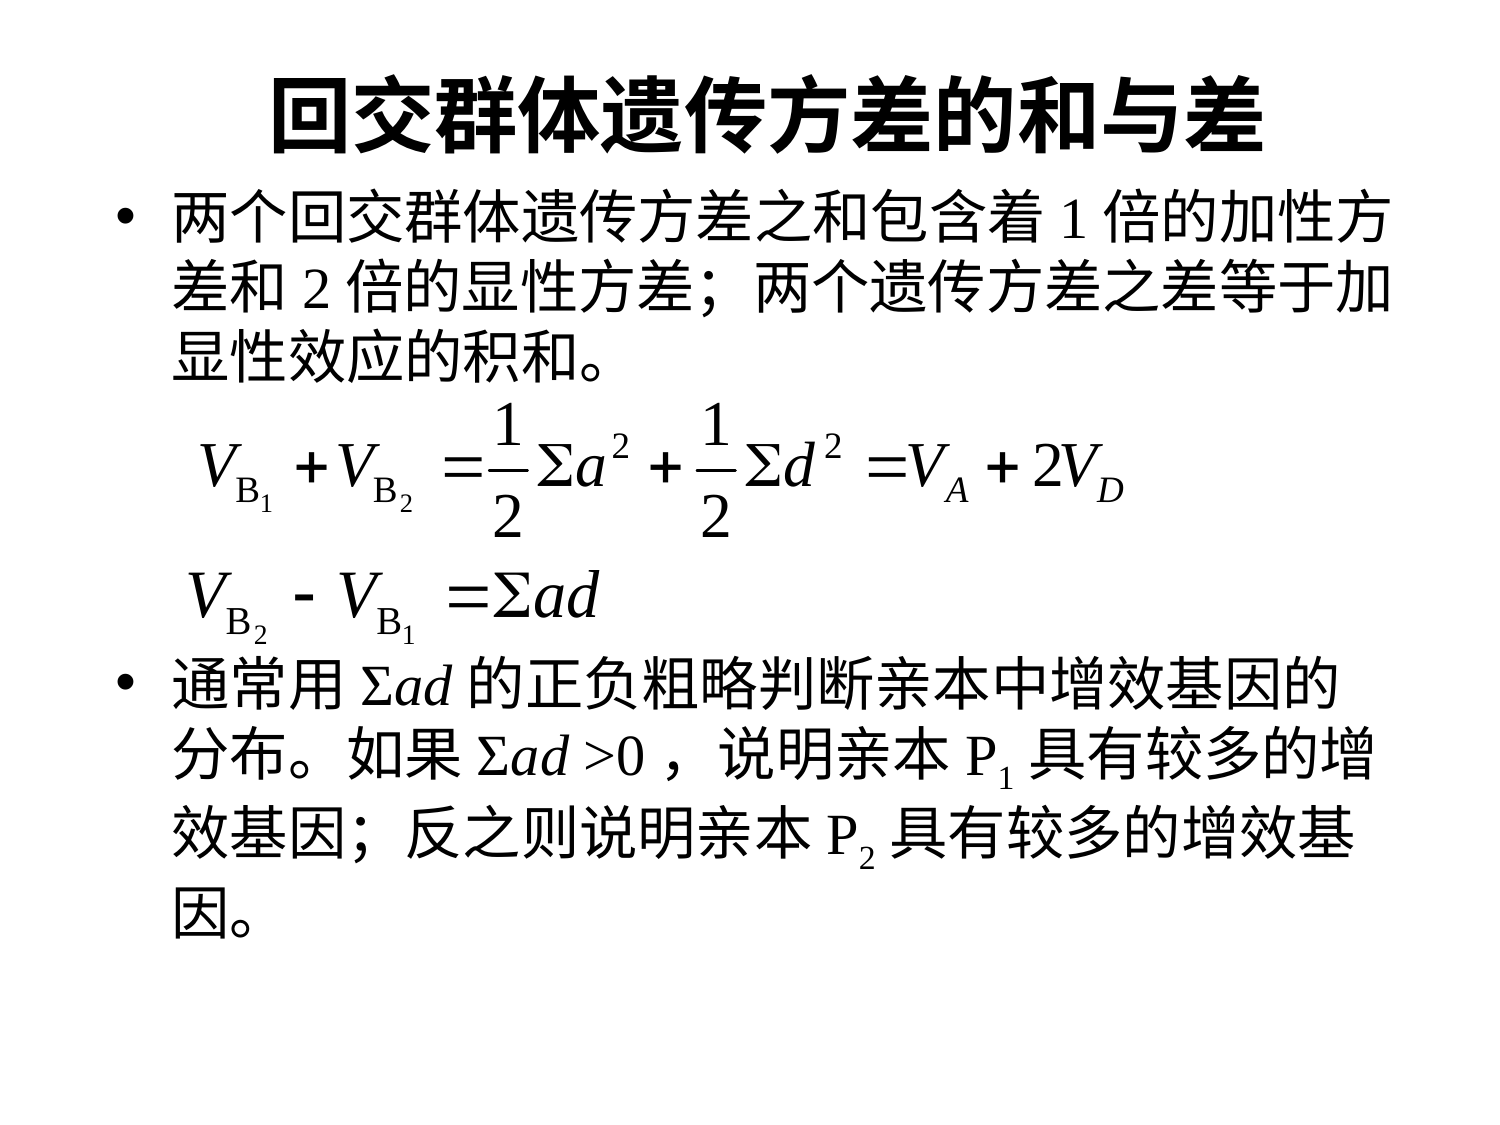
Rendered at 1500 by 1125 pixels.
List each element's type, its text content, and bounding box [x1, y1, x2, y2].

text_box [182, 549, 621, 658]
title 回交群体遗传方差的和与差 [159, 54, 1376, 172]
list 两个回交群体遗传方差之和包含着1倍的加性方差和2倍的显性方差；两个遗传方差之差等于加显性效应的积和。 通常用Σad的正负粗略判断亲本中增效基因的分布。如果Σad >0，说明亲本P1具有较多的增效基因；反之则说明亲本P2具有较多的增效基因。 [100, 172, 1412, 894]
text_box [194, 385, 1139, 551]
